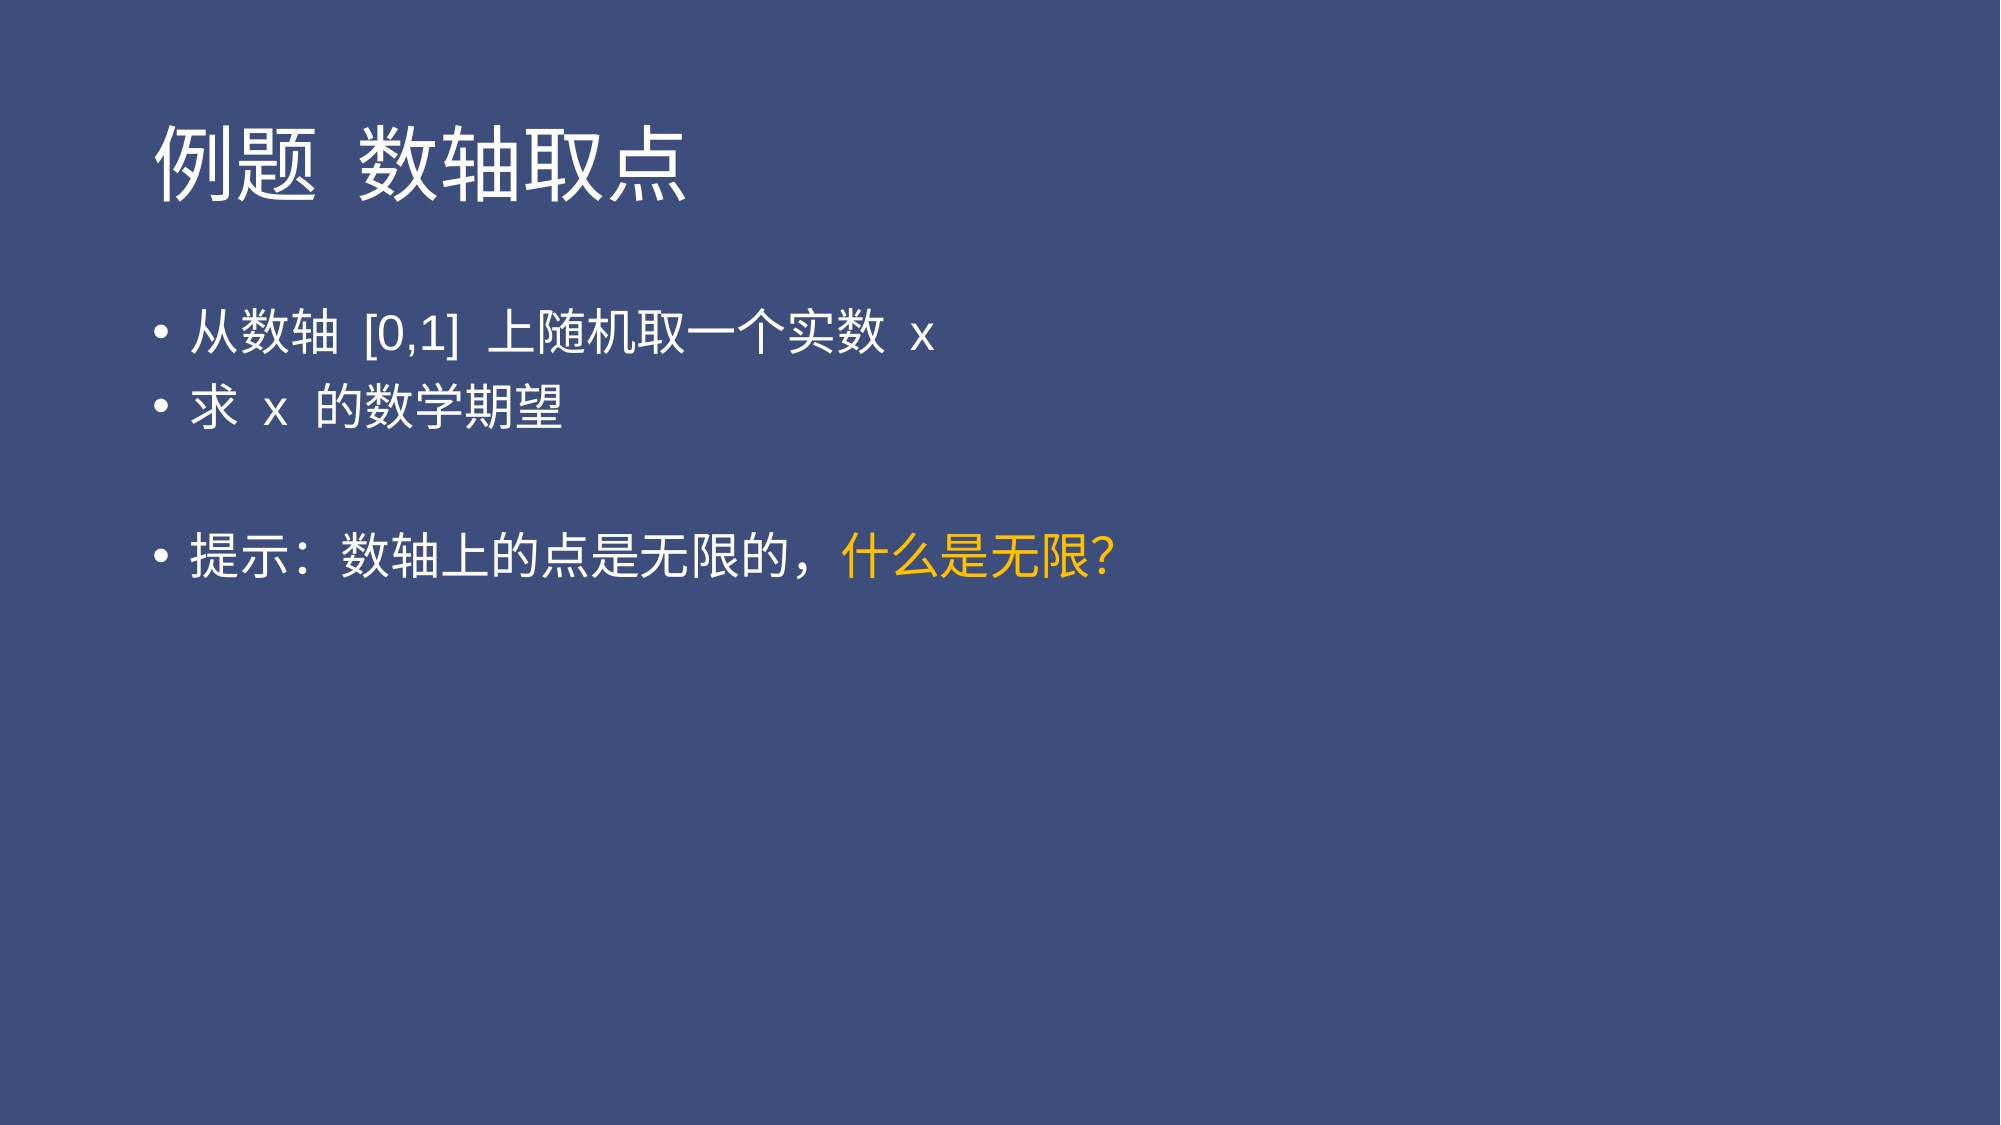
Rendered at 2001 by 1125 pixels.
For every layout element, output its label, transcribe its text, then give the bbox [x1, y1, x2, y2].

title 例题 数轴取点 [137, 59, 1863, 278]
list 从数轴 [0,1] 上随机取一个实数 x 求 x 的数学期望 提示：数轴上的点是无限的，什么是无限？ [137, 299, 1863, 1014]
